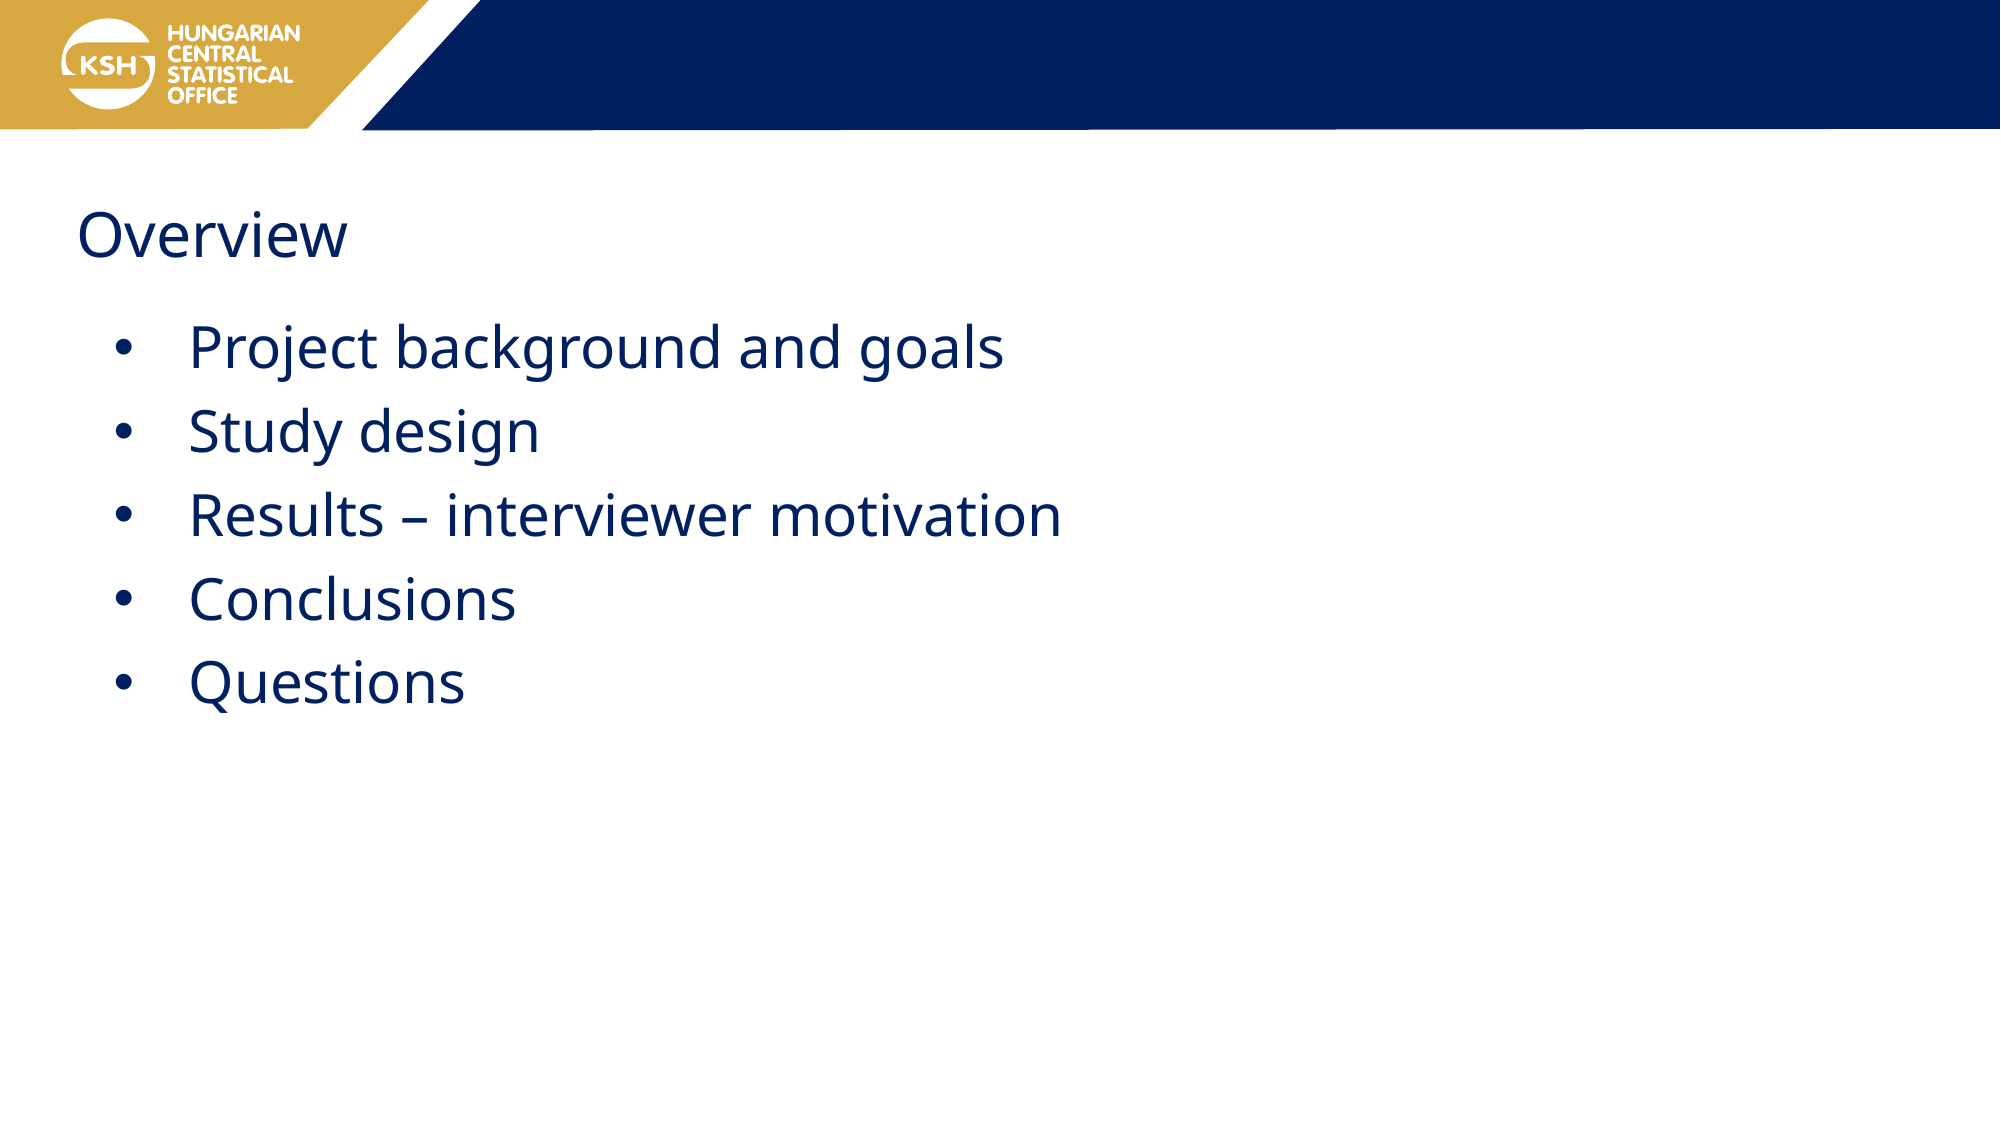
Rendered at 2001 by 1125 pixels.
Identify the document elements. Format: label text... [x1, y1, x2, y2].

text_box Overview [61, 196, 972, 284]
text_box [0, 0, 431, 131]
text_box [61, 18, 300, 110]
text_box [361, 0, 2000, 131]
text_box Project background and goals Study design Results – interviewer motivation Conclusions Questions [61, 310, 1936, 1059]
